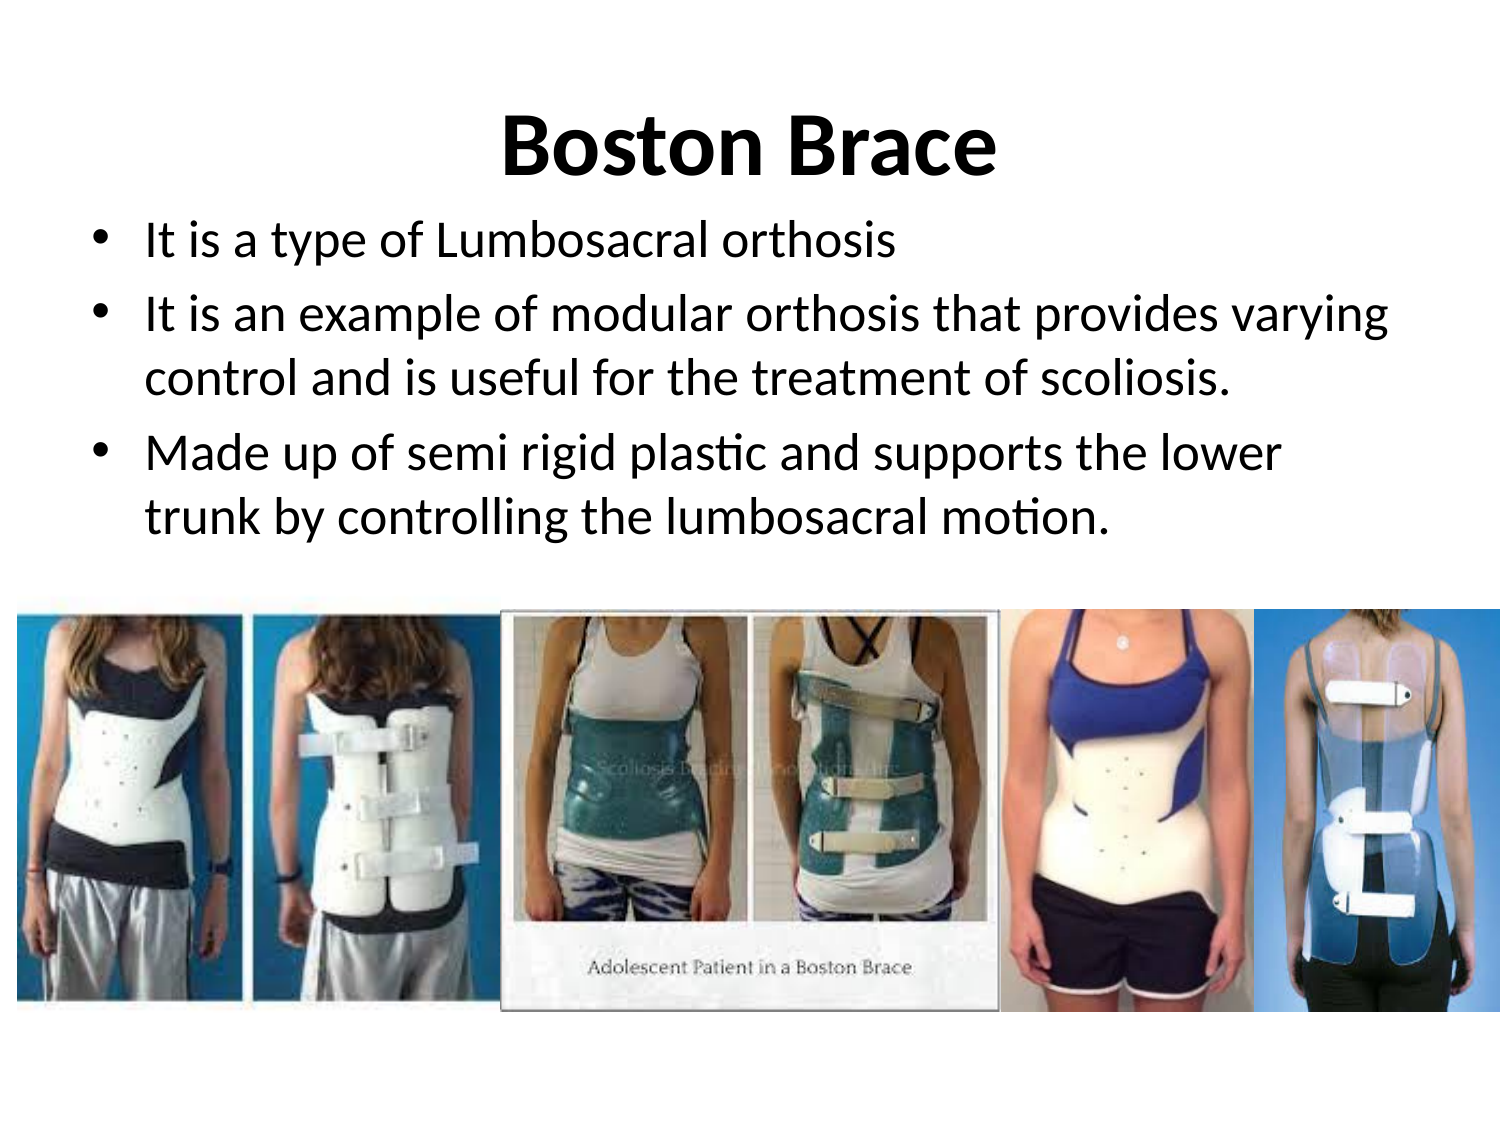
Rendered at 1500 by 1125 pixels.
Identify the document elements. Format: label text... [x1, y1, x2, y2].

text_box It is a type of Lumbosacral orthosis It is an example of modular orthosis that provides varying control and is useful for the treatment of scoliosis. Made up of semi rigid plastic and supports the lower trunk by controlling the lumbosacral motion. [76, 196, 1414, 575]
title Boston Brace [75, 45, 1425, 233]
picture [17, 563, 1500, 1048]
